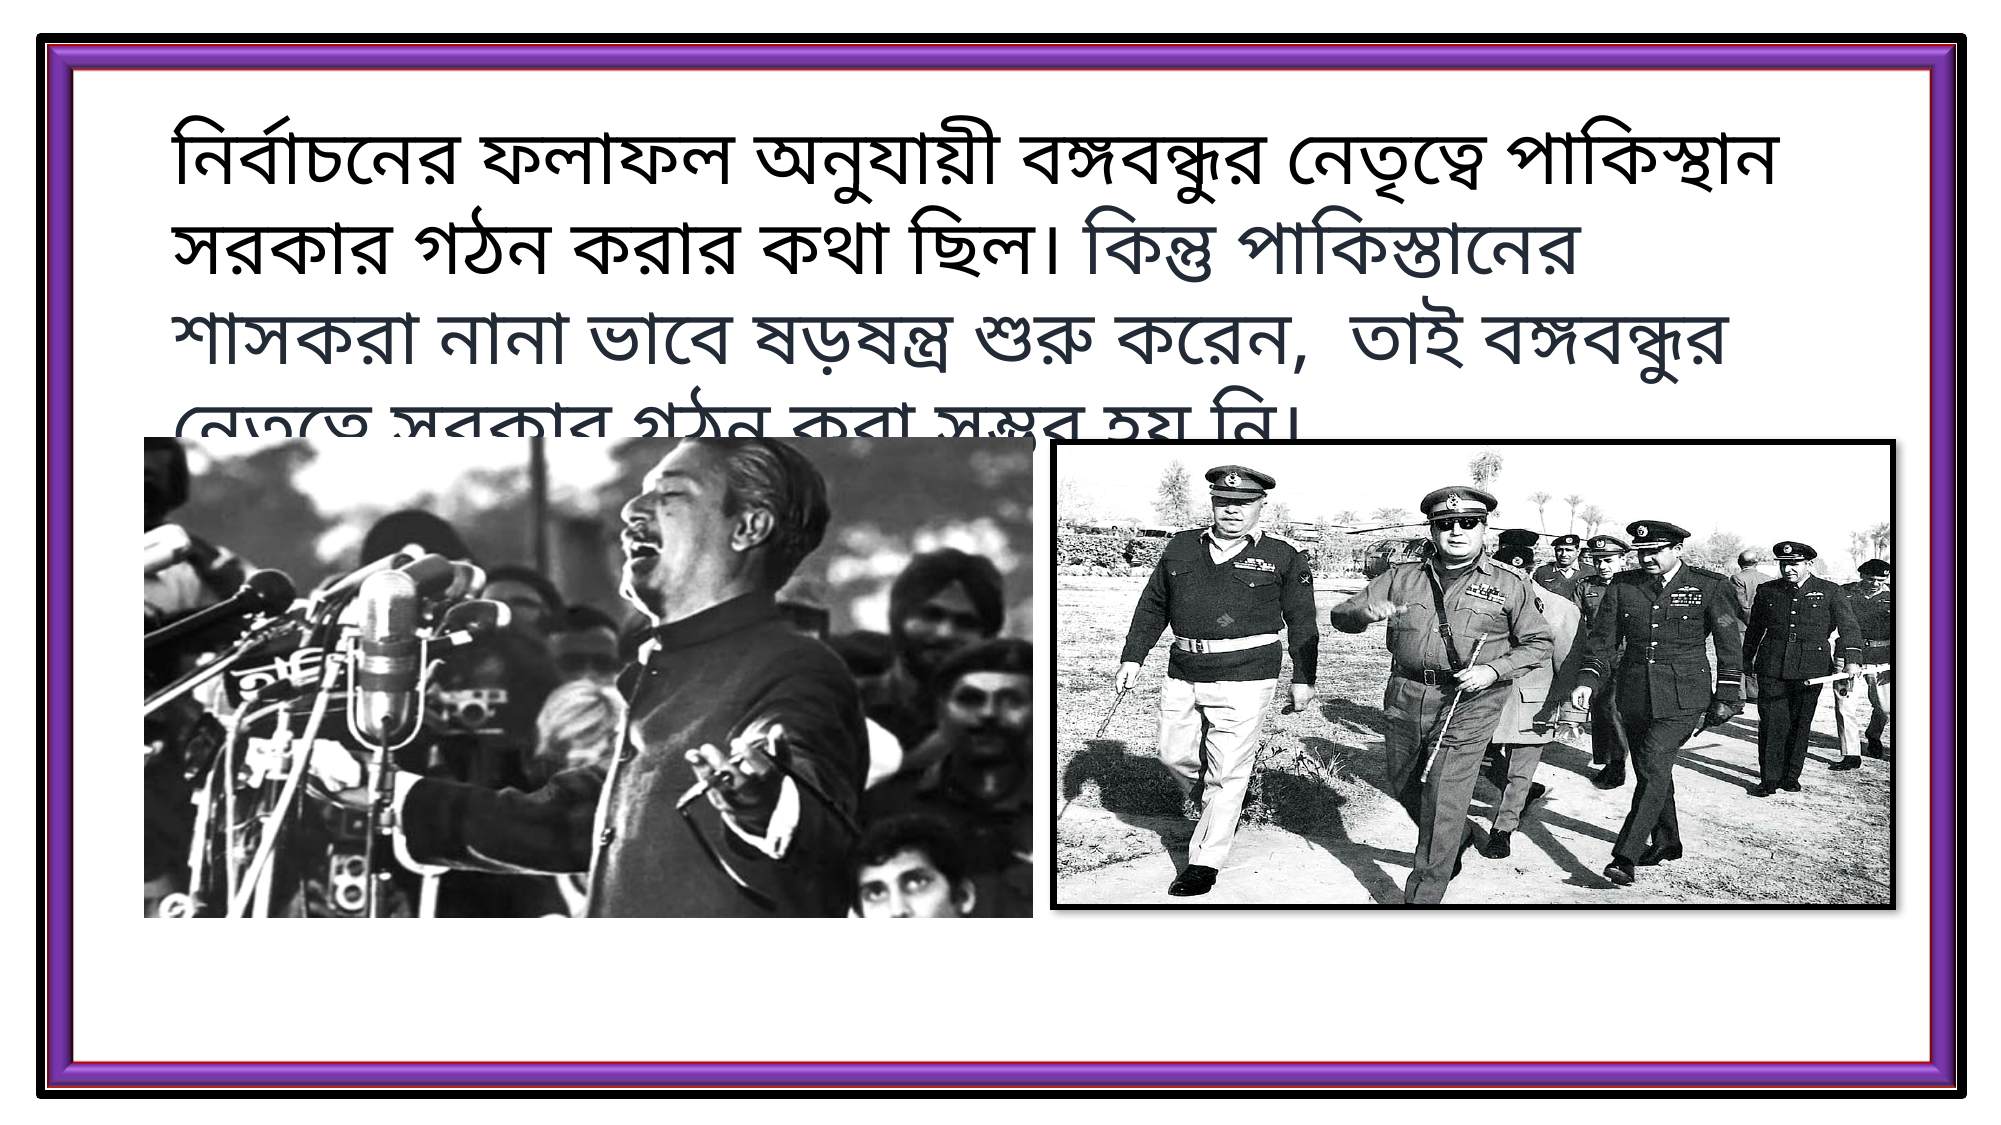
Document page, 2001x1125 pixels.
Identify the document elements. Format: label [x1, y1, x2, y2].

picture [44, 42, 1958, 1090]
